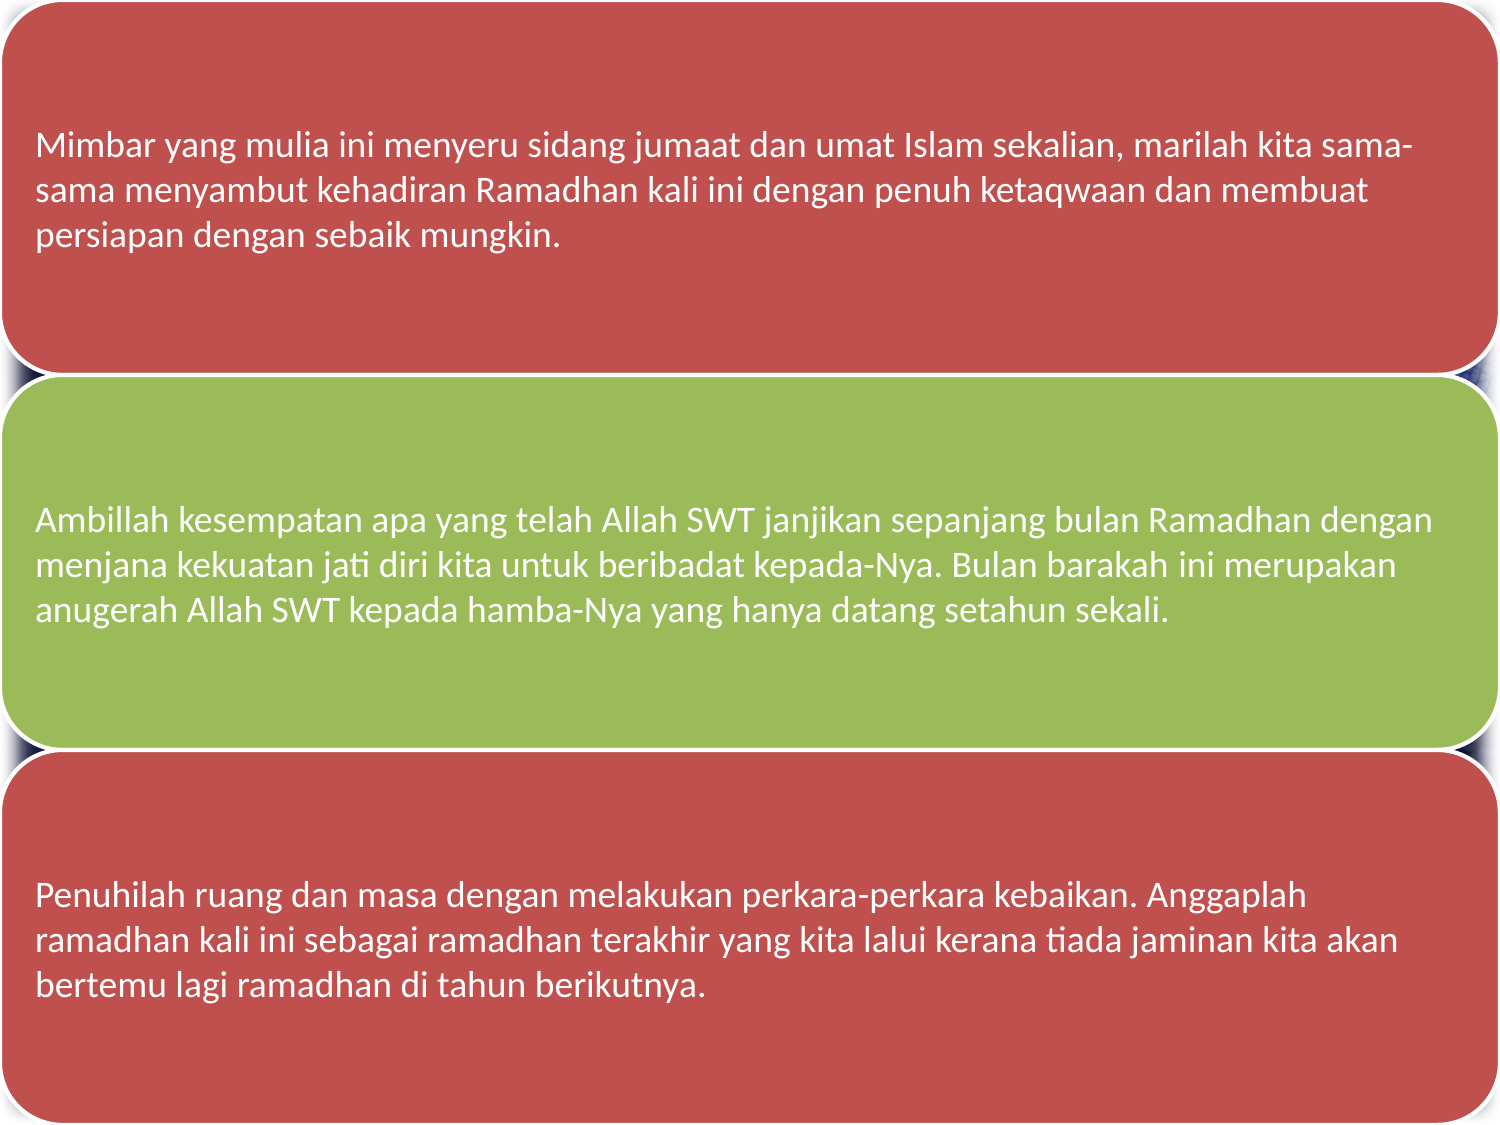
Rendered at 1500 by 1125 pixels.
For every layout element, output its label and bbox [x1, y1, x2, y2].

text_box [0, 0, 1500, 1125]
